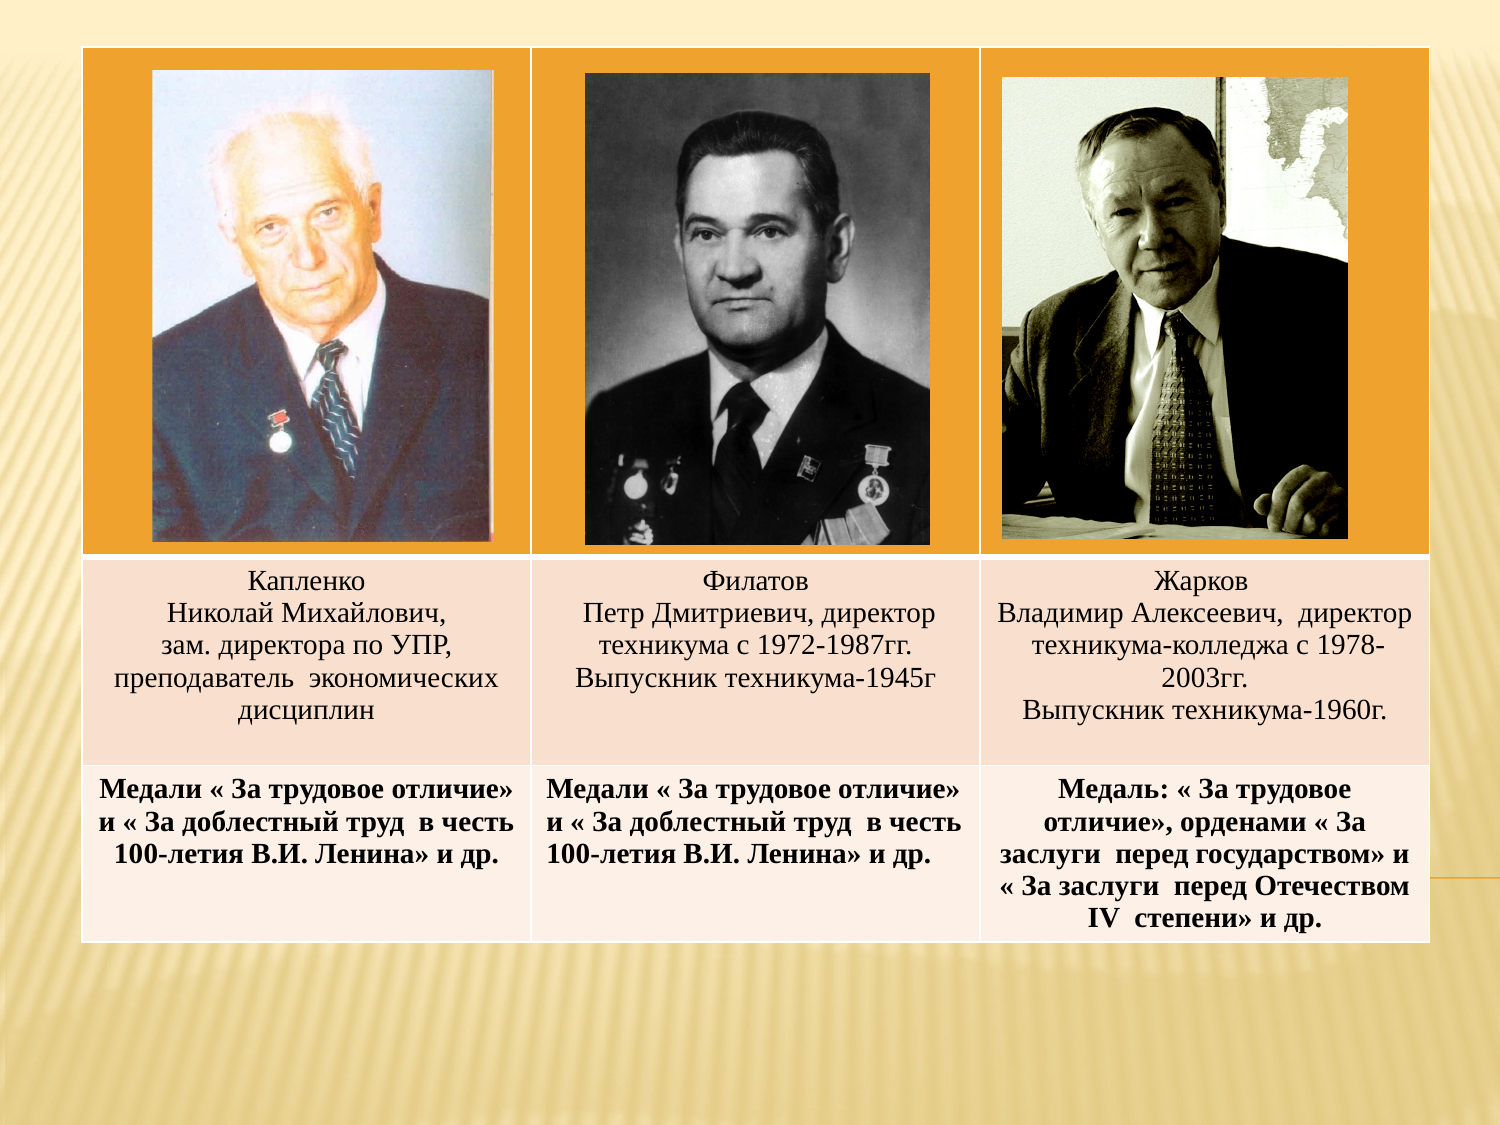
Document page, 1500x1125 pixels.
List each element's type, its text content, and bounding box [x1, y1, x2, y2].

table_cell Медаль: « За трудовое отличие», орденами « За заслуги перед государством» и « За заслуги перед Отечеством IV степени» и др. [981, 766, 1429, 941]
table_header [981, 48, 1429, 554]
table_cell Капленко Николай Михайлович, зам. директора по УПР, преподаватель экономических дисциплин [83, 560, 530, 765]
picture [152, 70, 495, 542]
picture [585, 72, 930, 546]
table_header [83, 48, 530, 554]
table_cell Жарков Владимир Алексеевич, директор техникума-колледжа с 1978-2003гг. Выпускник техникума-1960г. [981, 560, 1429, 765]
table_header [532, 48, 979, 554]
table_cell Филатов Петр Дмитриевич, директор техникума с 1972-1987гг. Выпускник техникума-1945г [532, 560, 979, 765]
table_cell Медали « За трудовое отличие» и « За доблестный труд в честь 100-летия В.И. Ленина» и др. [532, 766, 979, 941]
picture [1001, 77, 1348, 540]
table_cell Медали « За трудовое отличие» и « За доблестный труд в честь 100-летия В.И. Ленина» и др. [83, 766, 530, 941]
